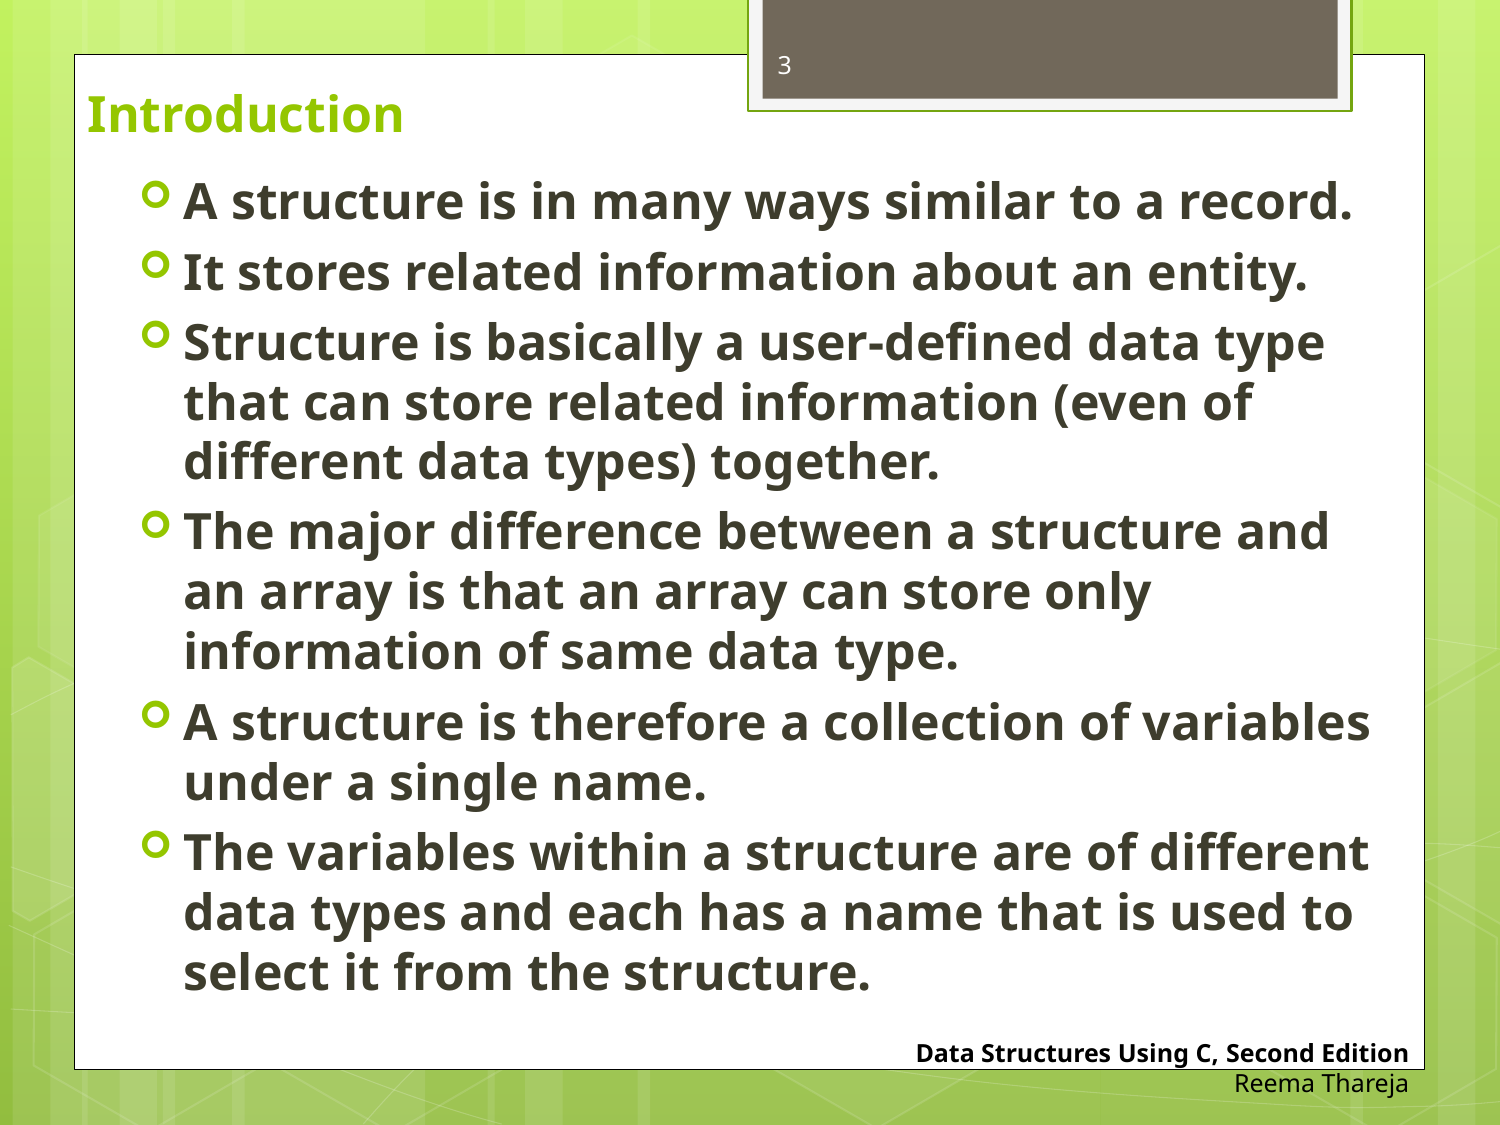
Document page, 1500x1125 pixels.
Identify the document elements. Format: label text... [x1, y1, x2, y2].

footer Data Structures Using C, Second Edition Reema Thareja [849, 1037, 1425, 1098]
slide_number 3 [762, 36, 982, 97]
title Introduction [72, 37, 1225, 150]
list A structure is in many ways similar to a record. It stores related information about an entity. Structure is basically a user-defined data type that can store related information (even of different data types) together. The major difference between a structure and an array is that an array can store only information of same data type. A structure is therefore a collection of variables under a single name. The variables within a structure are of different data types and each has a name that is used to select it from the structure. [112, 162, 1400, 1025]
